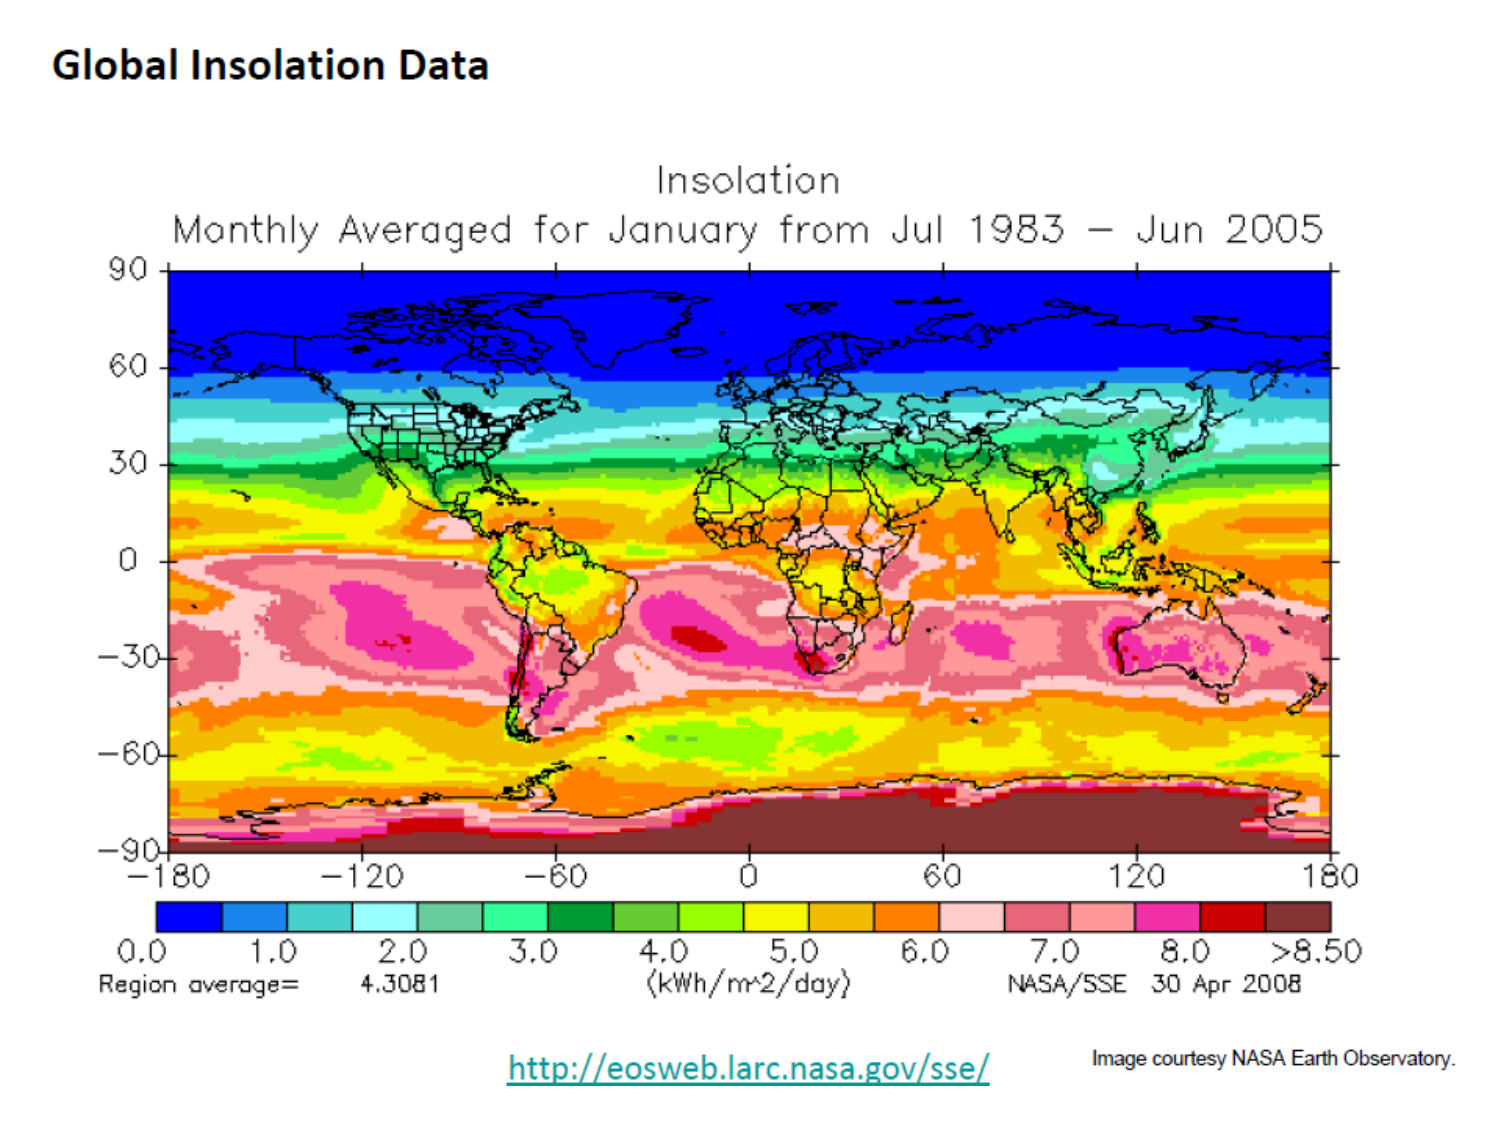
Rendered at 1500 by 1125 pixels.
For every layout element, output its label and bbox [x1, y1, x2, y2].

picture [44, 39, 1456, 1086]
